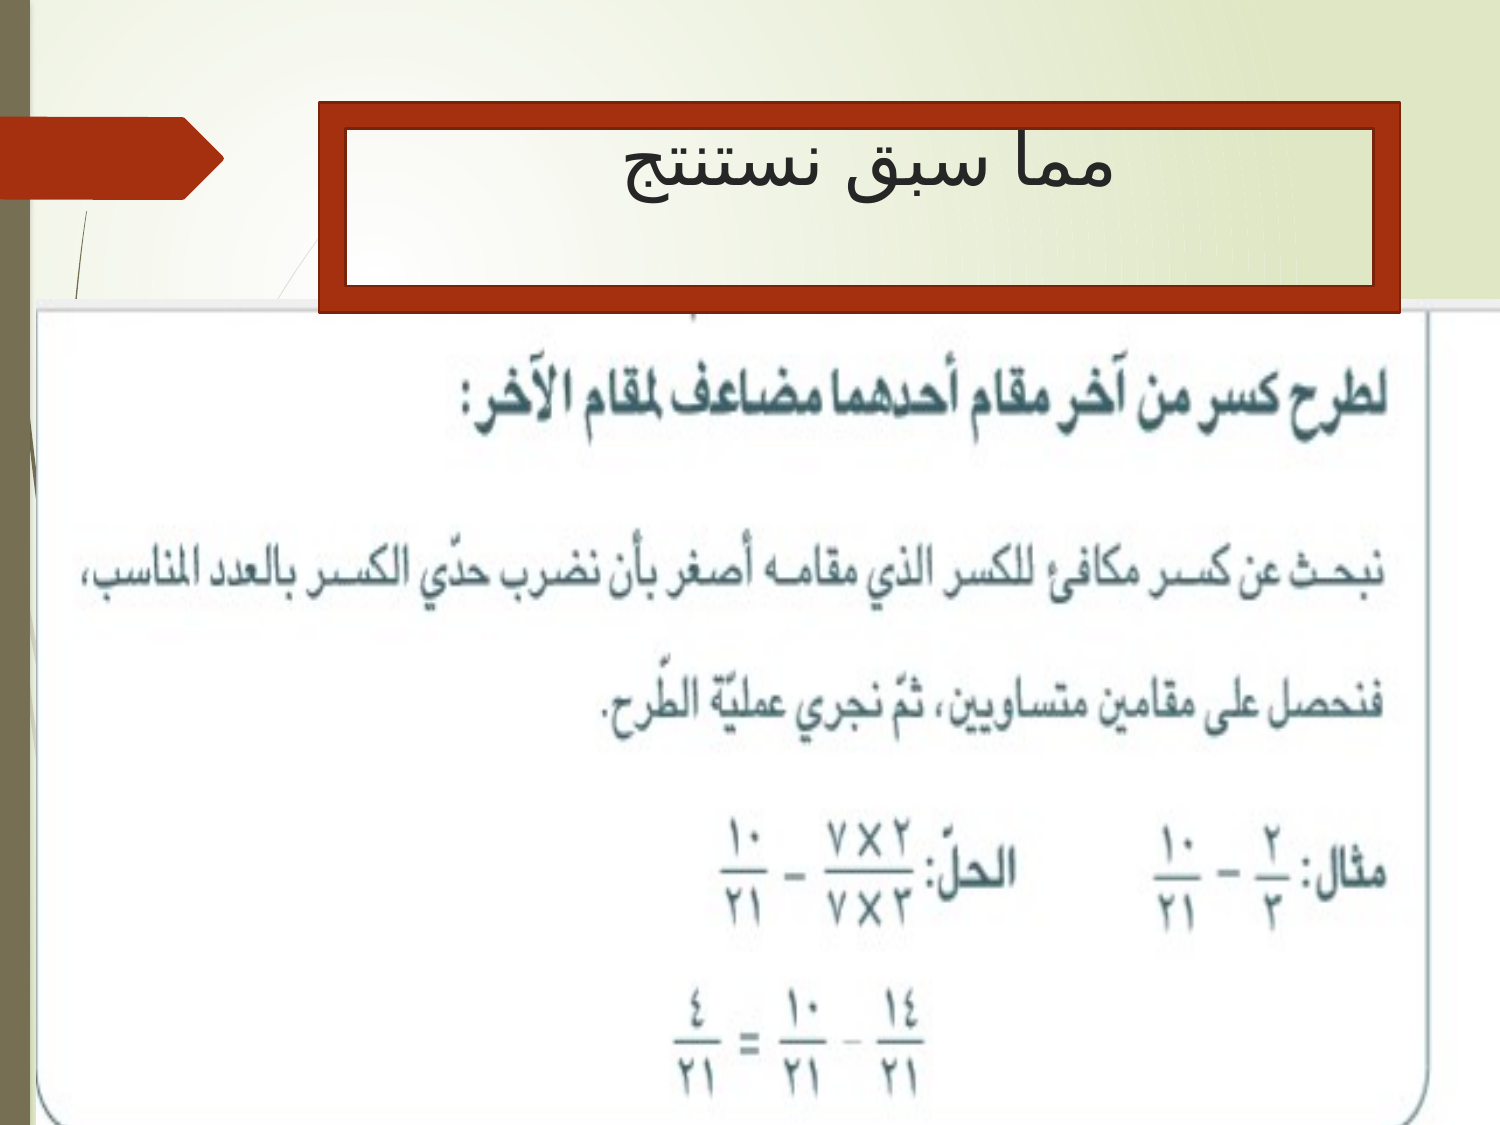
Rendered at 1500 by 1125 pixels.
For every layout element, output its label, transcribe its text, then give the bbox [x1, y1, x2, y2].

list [36, 299, 1500, 1125]
text_box [318, 101, 1401, 299]
title مما سبق نستنتج [347, 130, 1372, 285]
